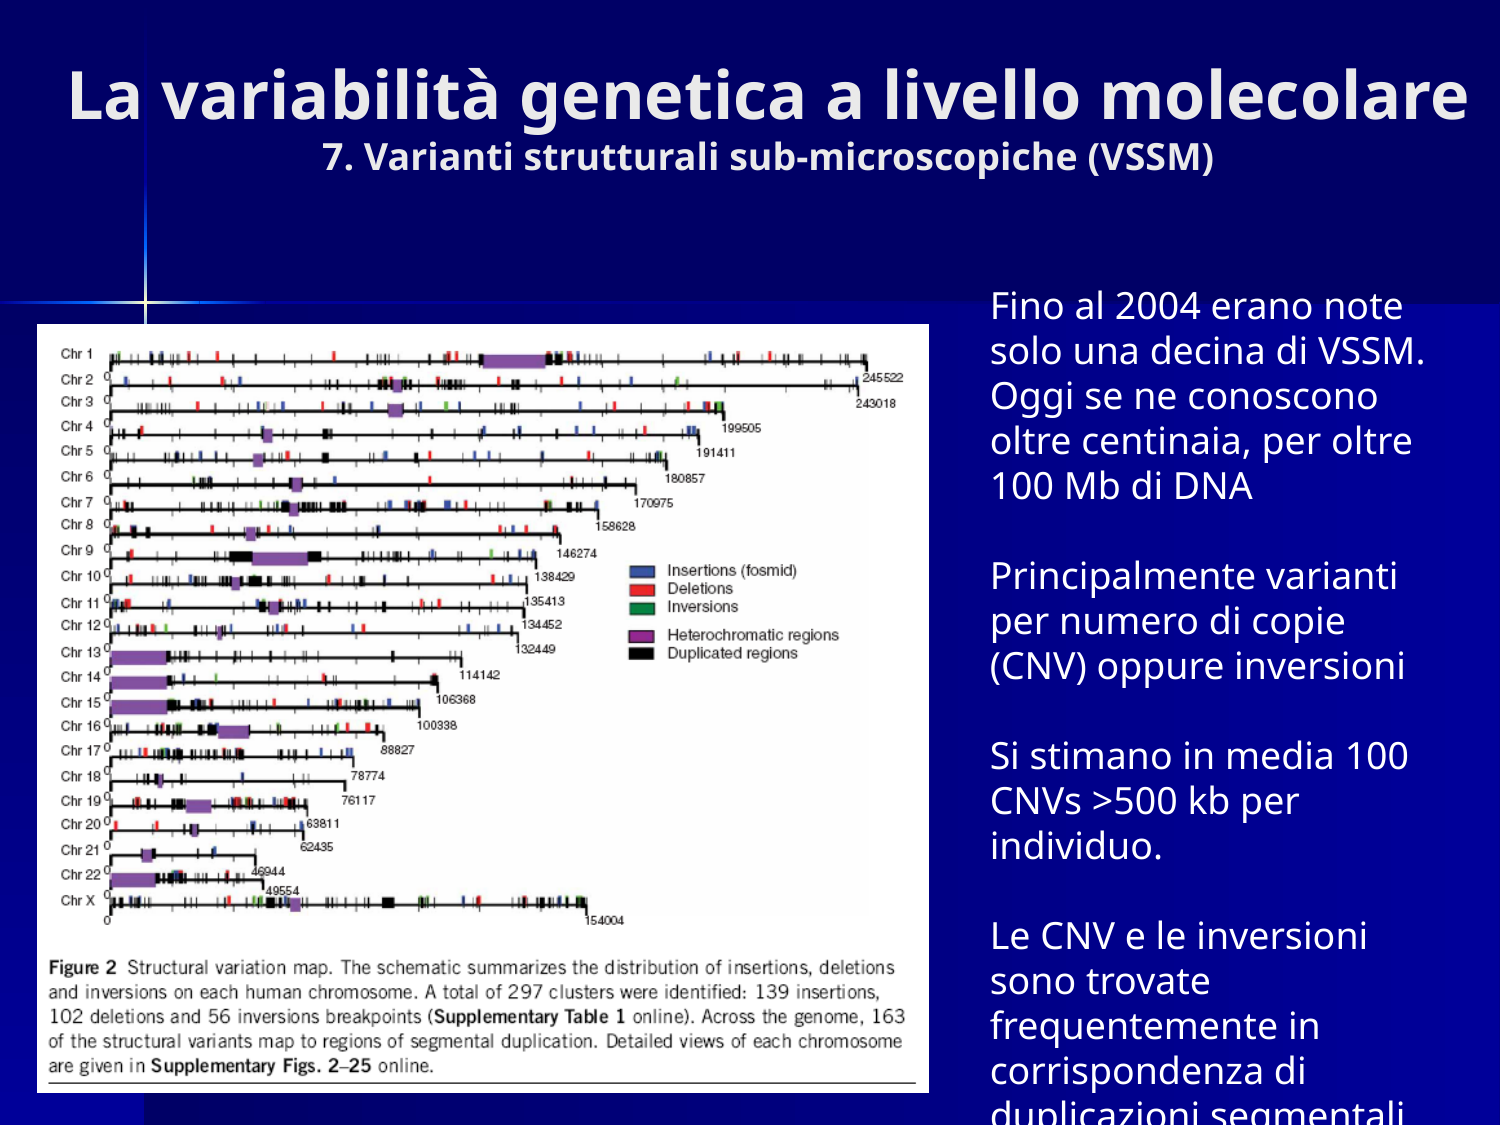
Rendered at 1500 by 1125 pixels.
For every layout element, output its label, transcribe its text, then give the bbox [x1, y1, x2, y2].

text_box La variabilità genetica a livello molecolare 7. Varianti strutturali sub-microscopiche (VSSM) [37, 62, 1500, 185]
text_box Fino al 2004 erano note solo una decina di VSSM. Oggi se ne conoscono oltre centinaia, per oltre 100 Mb di DNA Principalmente varianti per numero di copie (CNV) oppure inversioni Si stimano in media 100 CNVs >500 kb per individuo. Le CNV e le inversioni sono trovate frequentemente in corrispondenza di duplicazioni segmentali [975, 274, 1463, 1125]
picture [37, 324, 929, 1093]
